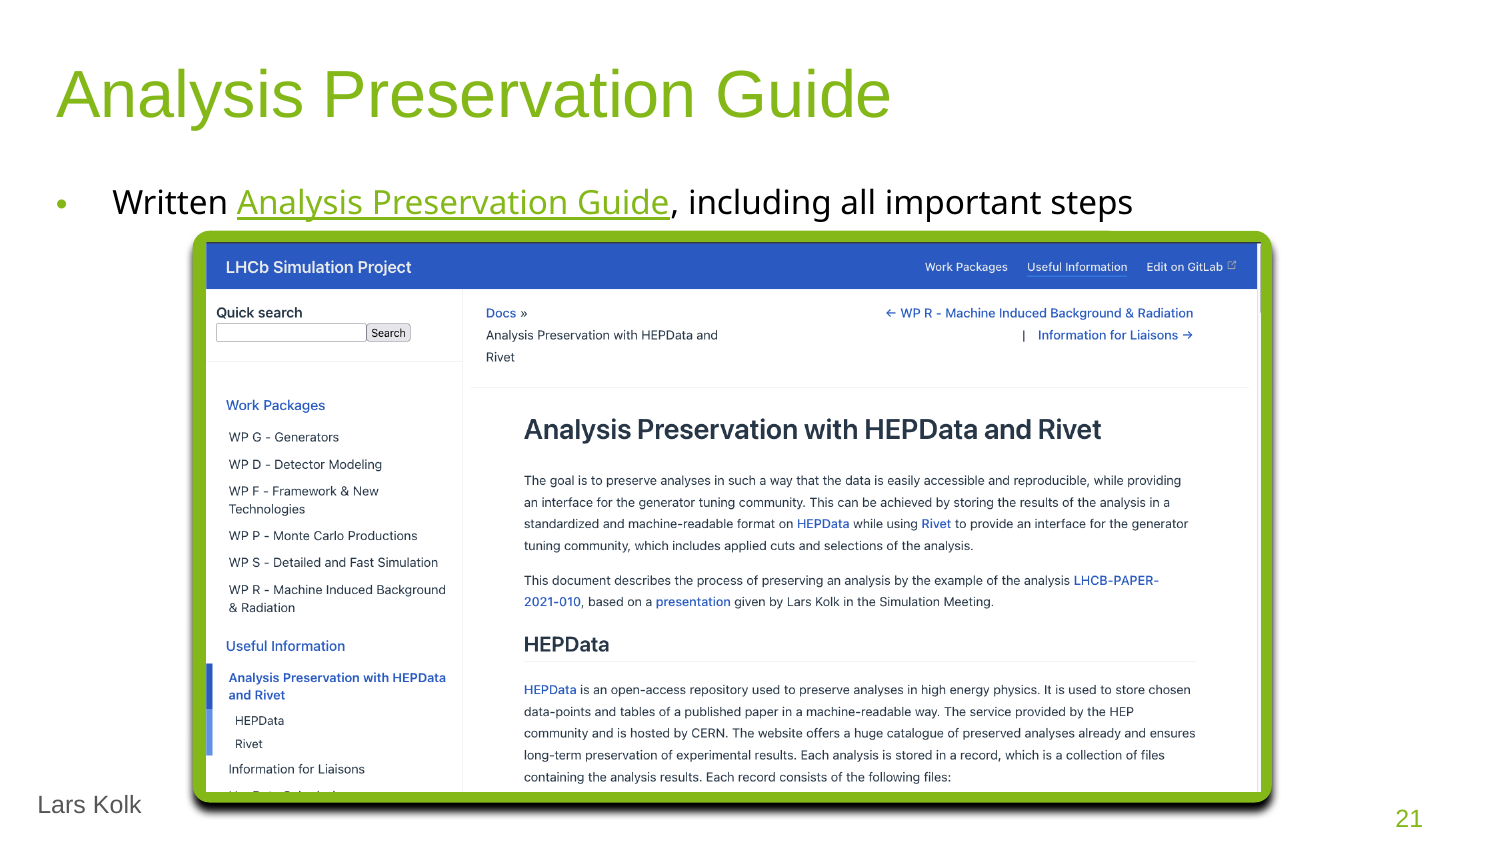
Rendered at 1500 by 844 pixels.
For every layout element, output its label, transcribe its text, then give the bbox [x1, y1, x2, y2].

picture [206, 241, 1261, 792]
slide_number 21 [1364, 799, 1455, 835]
text_box [192, 230, 1272, 803]
list Written Analysis Preservation Guide, including all important steps [41, 173, 1223, 245]
title Analysis Preservation Guide [41, 43, 1459, 127]
